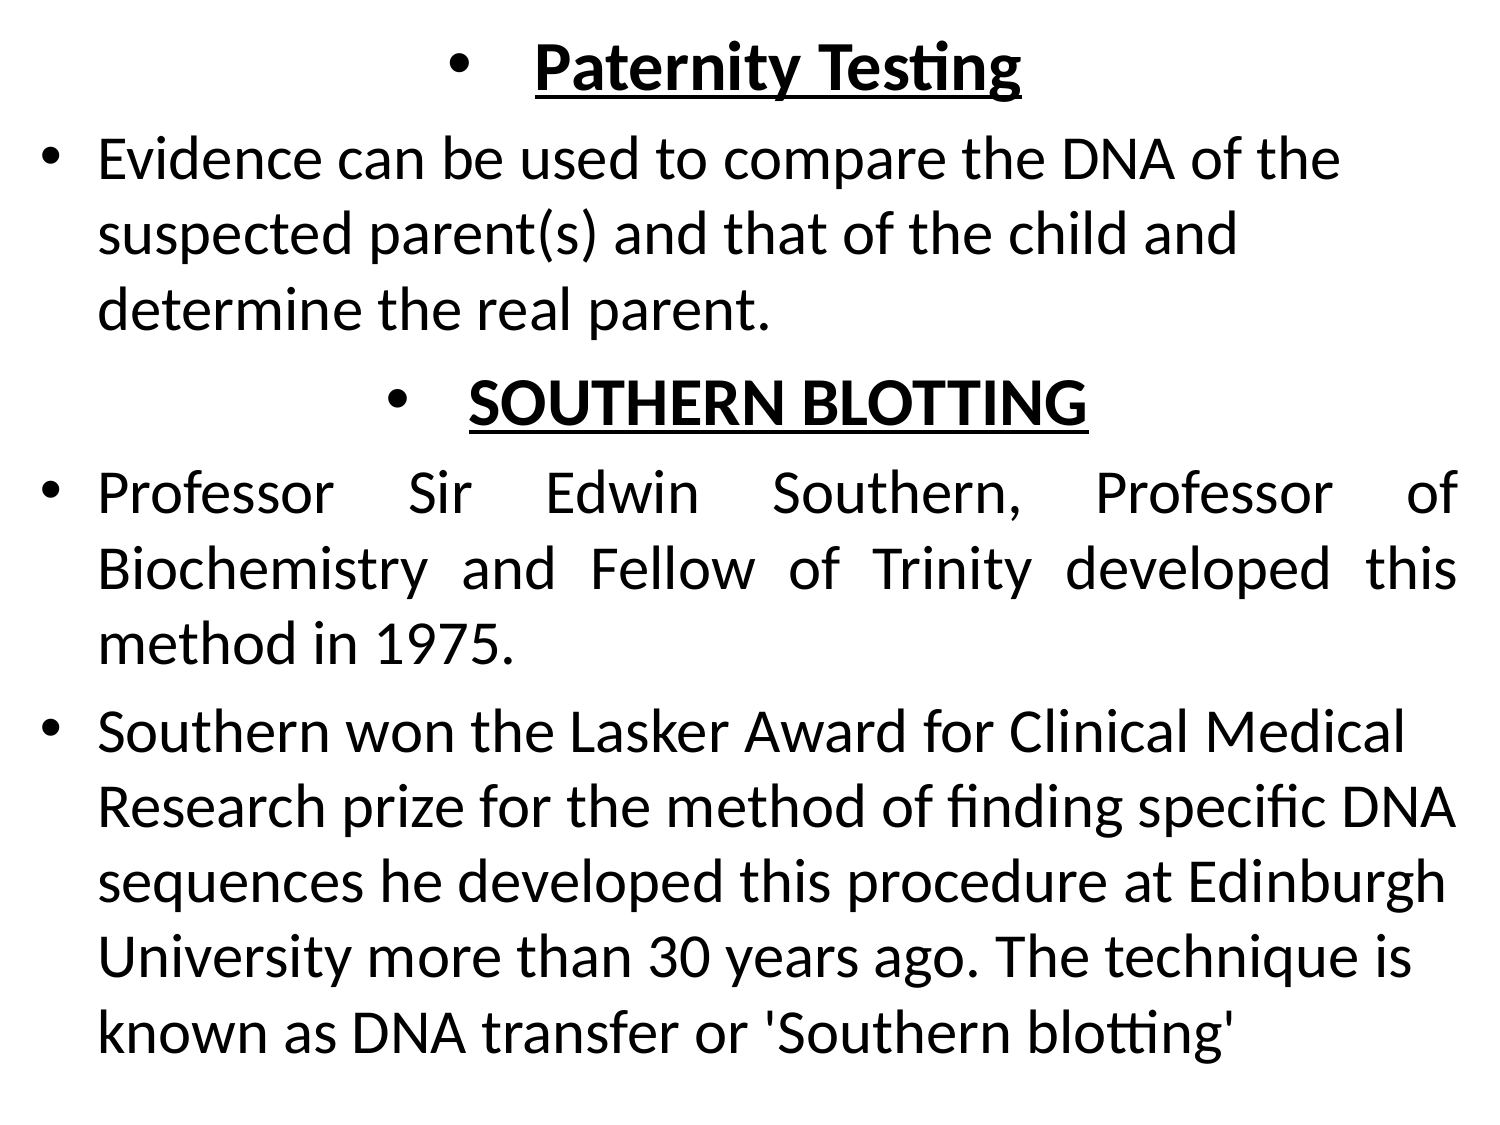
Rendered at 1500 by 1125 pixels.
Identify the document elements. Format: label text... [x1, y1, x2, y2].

list Paternity Testing Evidence can be used to compare the DNA of the suspected parent(s) and that of the child and determine the real parent. SOUTHERN BLOTTING Professor Sir Edwin Southern, Professor of Biochemistry and Fellow of Trinity developed this method in 1975. Southern won the Lasker Award for Clinical Medical Research prize for the method of finding specific DNA sequences he developed this procedure at Edinburgh University more than 30 years ago. The technique is known as DNA transfer or 'Southern blotting' [24, 12, 1475, 1113]
